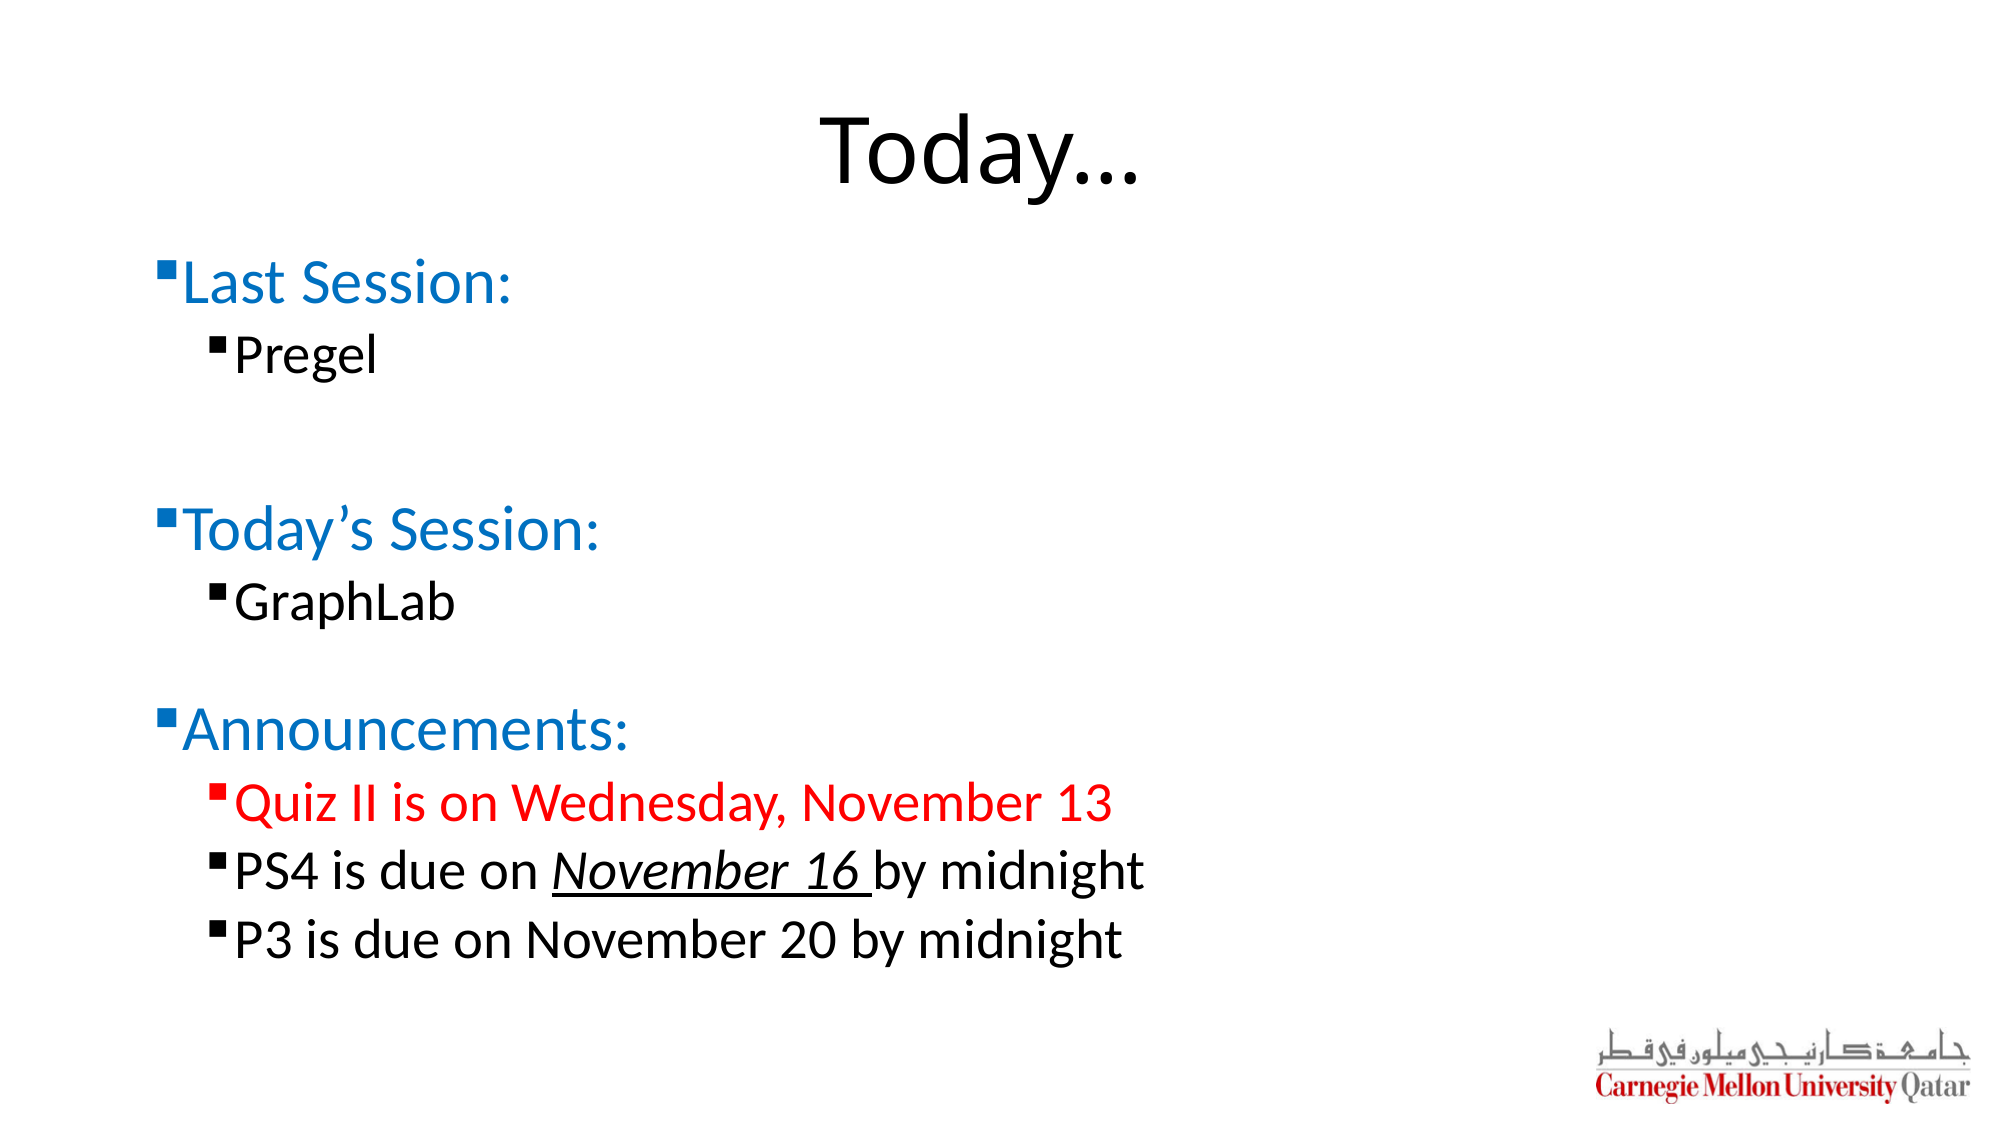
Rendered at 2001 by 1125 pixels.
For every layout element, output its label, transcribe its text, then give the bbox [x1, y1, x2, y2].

title Today… [288, 45, 1675, 239]
picture [1596, 1027, 1971, 1104]
list Last Session: Pregel Today’s Session: GraphLab Announcements: Quiz II is on Wednesday, November 13 PS4 is due on November 16 by midnight P3 is due on November 20 by midnight [138, 239, 1833, 983]
